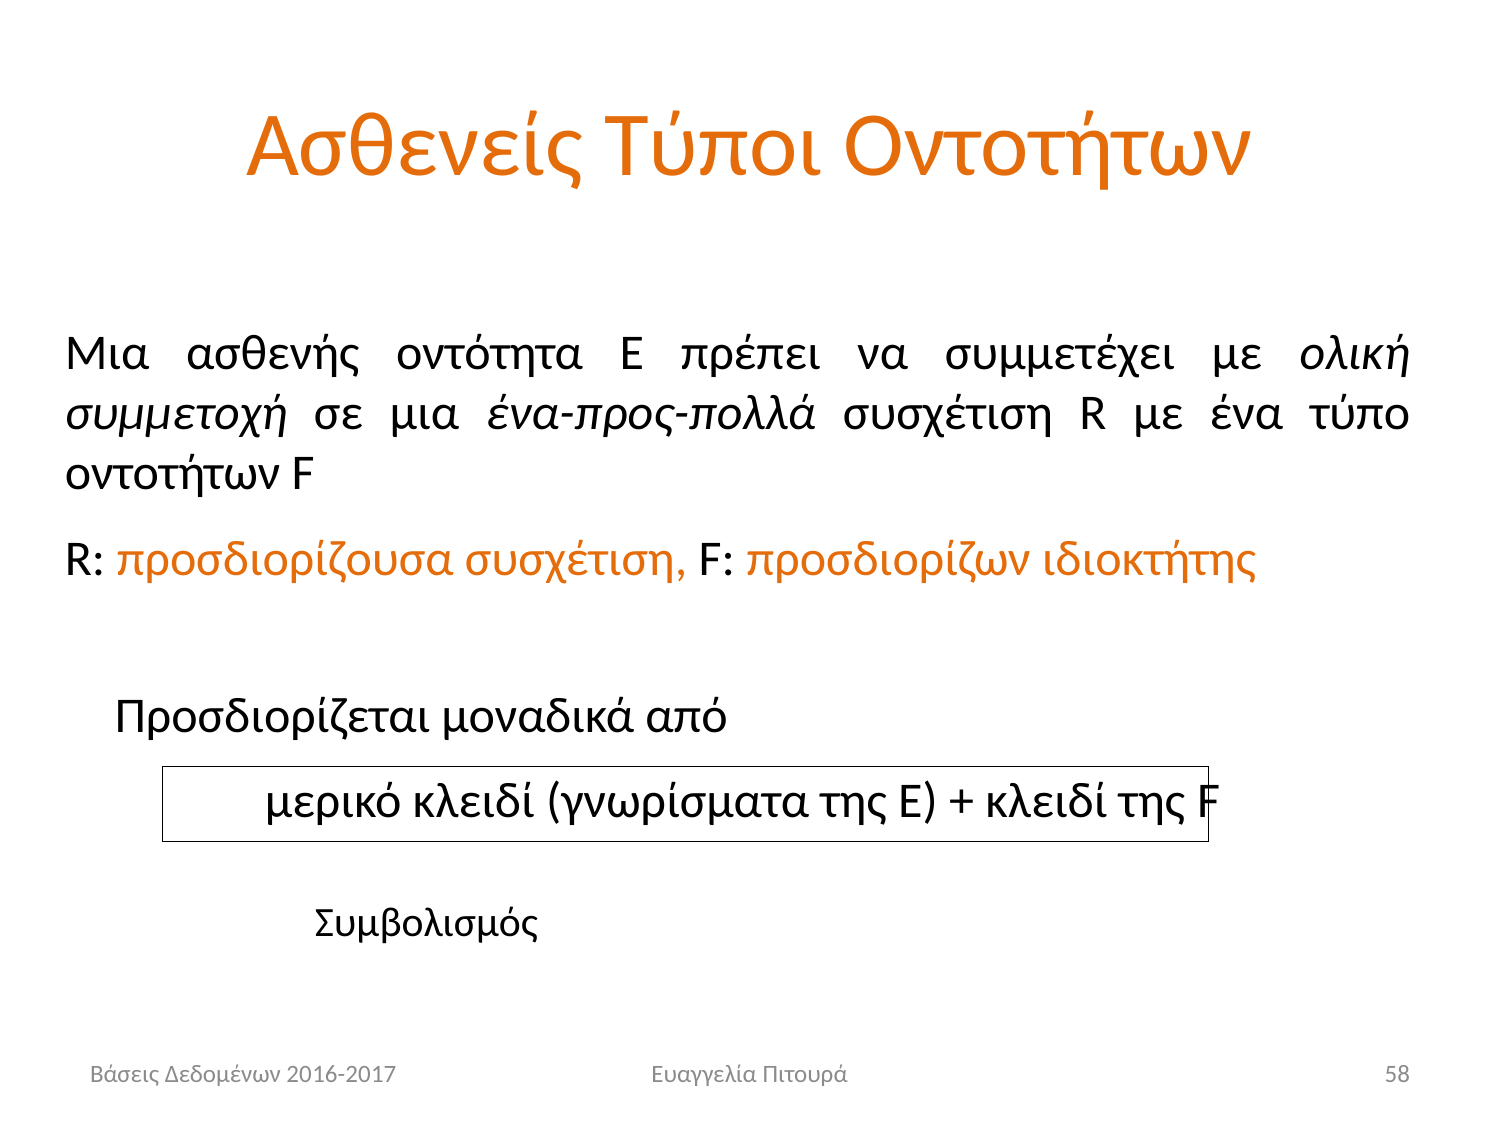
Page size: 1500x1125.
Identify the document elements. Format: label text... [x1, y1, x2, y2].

text_box Προσδιορίζεται μοναδικά από μερικό κλειδί (γνωρίσματα της Ε) + κλειδί της F [99, 675, 1400, 835]
text_box [162, 766, 1209, 842]
text_box Μια ασθενής οντότητα Ε πρέπει να συμμετέχει με ολική συμμετοχή σε μια ένα-προς-πολλά συσχέτιση R με ένα τύπο οντοτήτων F R: προσδιορίζουσα συσχέτιση, F: προσδιορίζων ιδιοκτήτης [50, 312, 1425, 593]
slide_number 58 [1074, 1042, 1425, 1103]
text_box Συμβολισμός [299, 887, 1113, 953]
slide_number Βάσεις Δεδομένων 2016-2017 [75, 1042, 425, 1103]
title Ασθενείς Τύποι Οντοτήτων [75, 45, 1425, 233]
footer Ευαγγελία Πιτουρά [512, 1042, 988, 1103]
